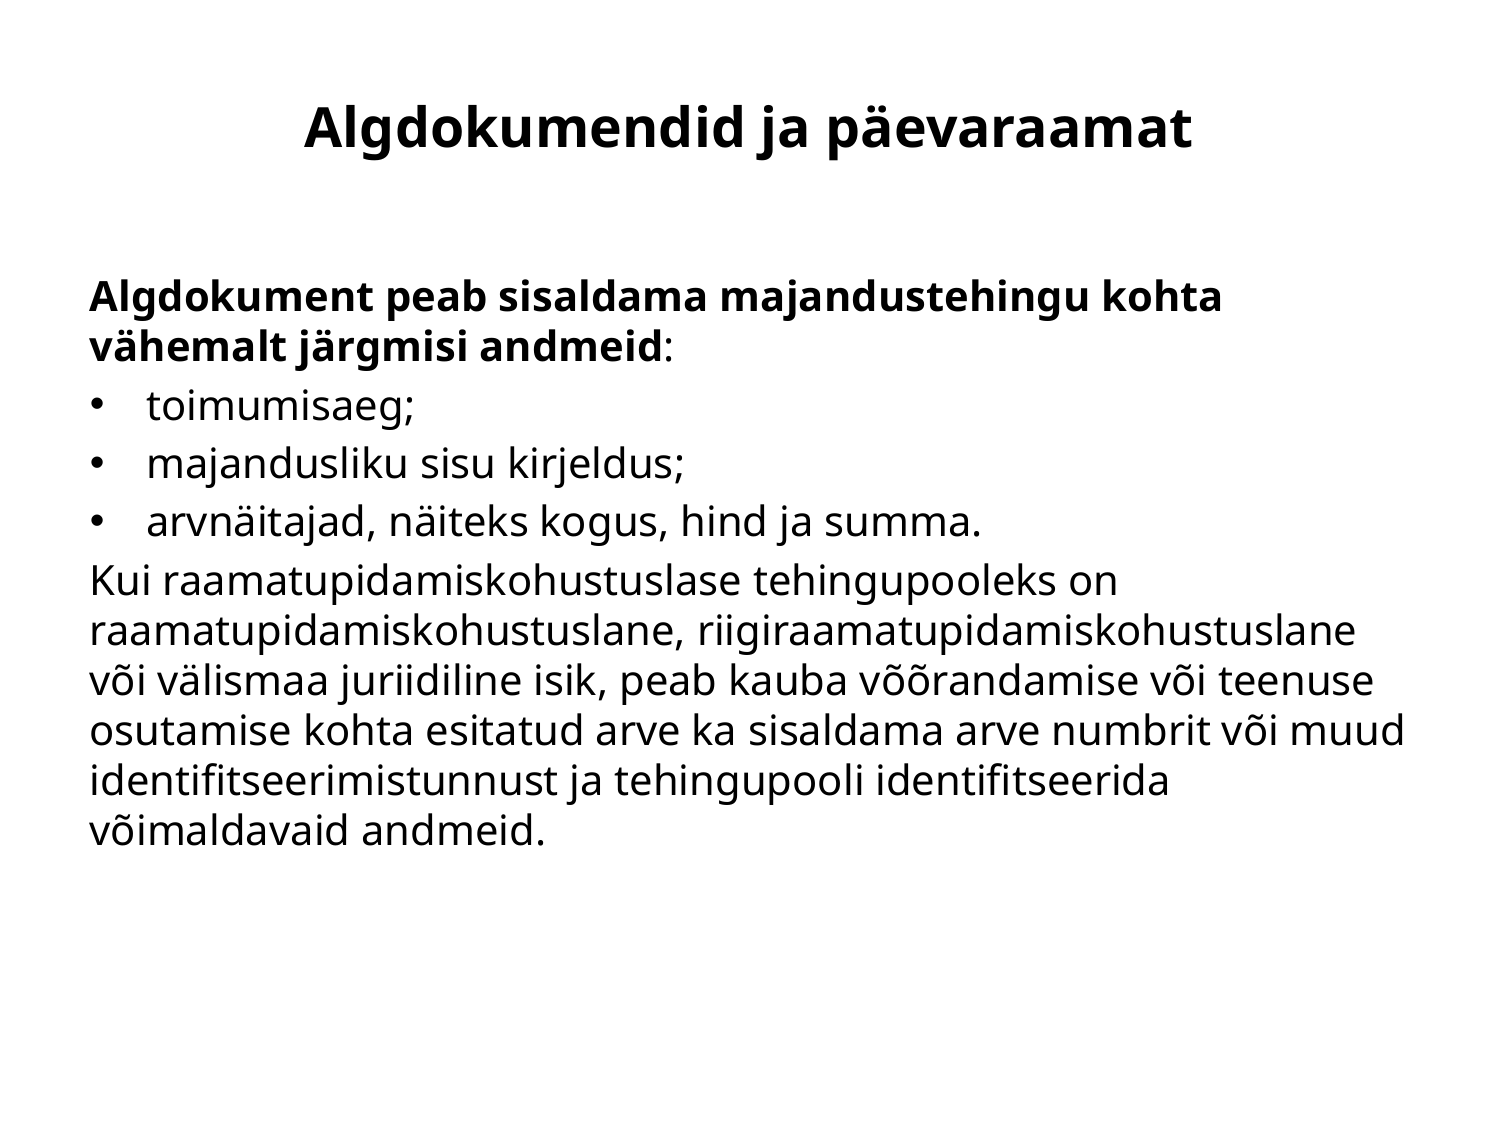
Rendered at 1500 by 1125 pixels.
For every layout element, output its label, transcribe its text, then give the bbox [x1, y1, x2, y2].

text_box Algdokument peab sisaldama majandustehingu kohta vähemalt järgmisi andmeid: toimumisaeg; majandusliku sisu kirjeldus; arvnäitajad, näiteks kogus, hind ja summa. Kui raamatupidamiskohustuslase tehingupooleks on raamatupidamiskohustuslane, riigiraamatupidamiskohustuslane või välismaa juriidiline isik, peab kauba võõrandamise või teenuse osutamise kohta esitatud arve ka sisaldama arve numbrit või muud identifitseerimistunnust ja tehingupooli identifitseerida võimaldavaid andmeid. [74, 262, 1425, 1005]
text_box Algdokumendid ja päevaraamat [74, 45, 1425, 233]
